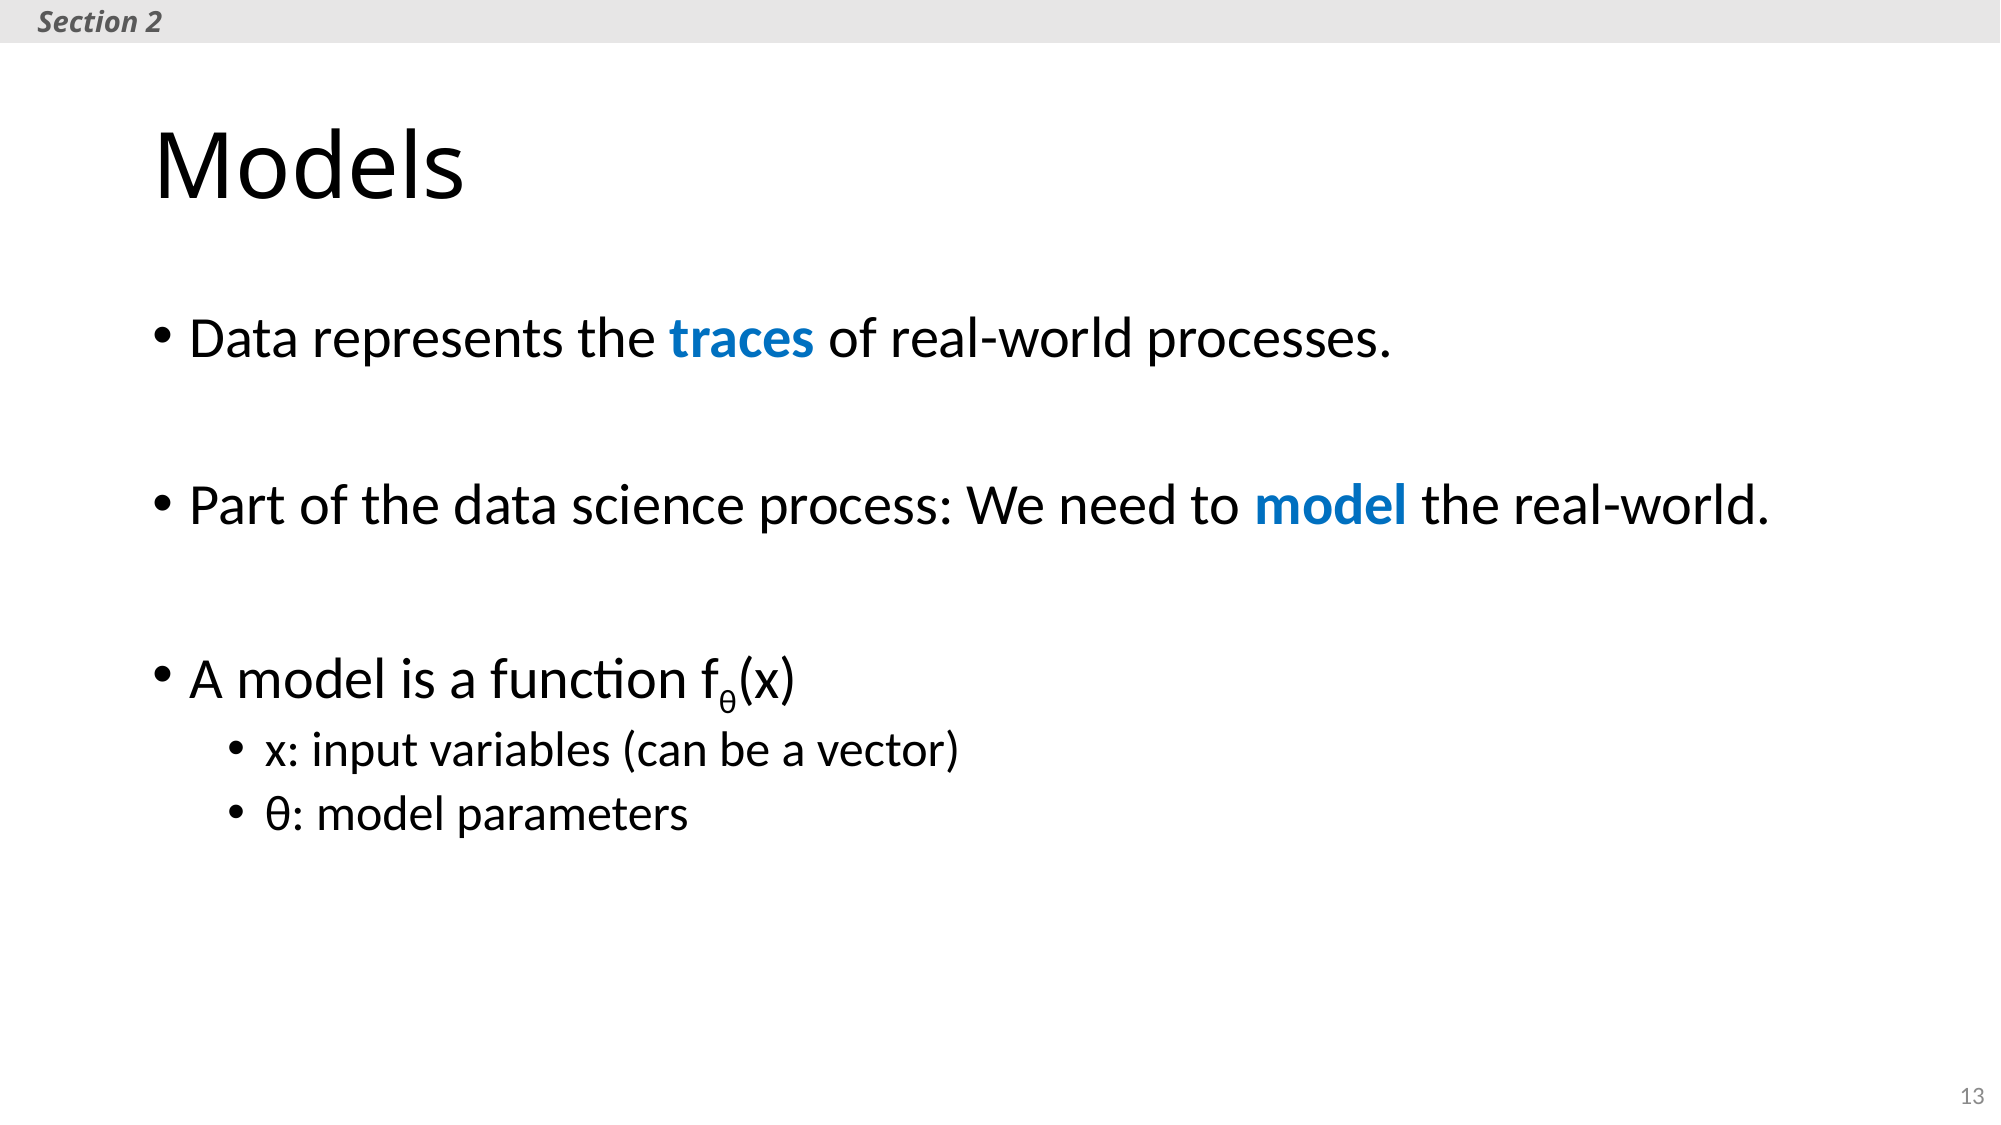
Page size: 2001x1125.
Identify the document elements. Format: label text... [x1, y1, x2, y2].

slide_number 13 [1550, 1064, 2000, 1125]
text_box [0, 0, 2000, 47]
list Data represents the traces of real-world processes. Part of the data science process: We need to model the real-world. A model is a function fθ(x) x: input variables (can be a vector) θ: model parameters [137, 299, 1863, 1014]
title Models [137, 59, 1863, 278]
